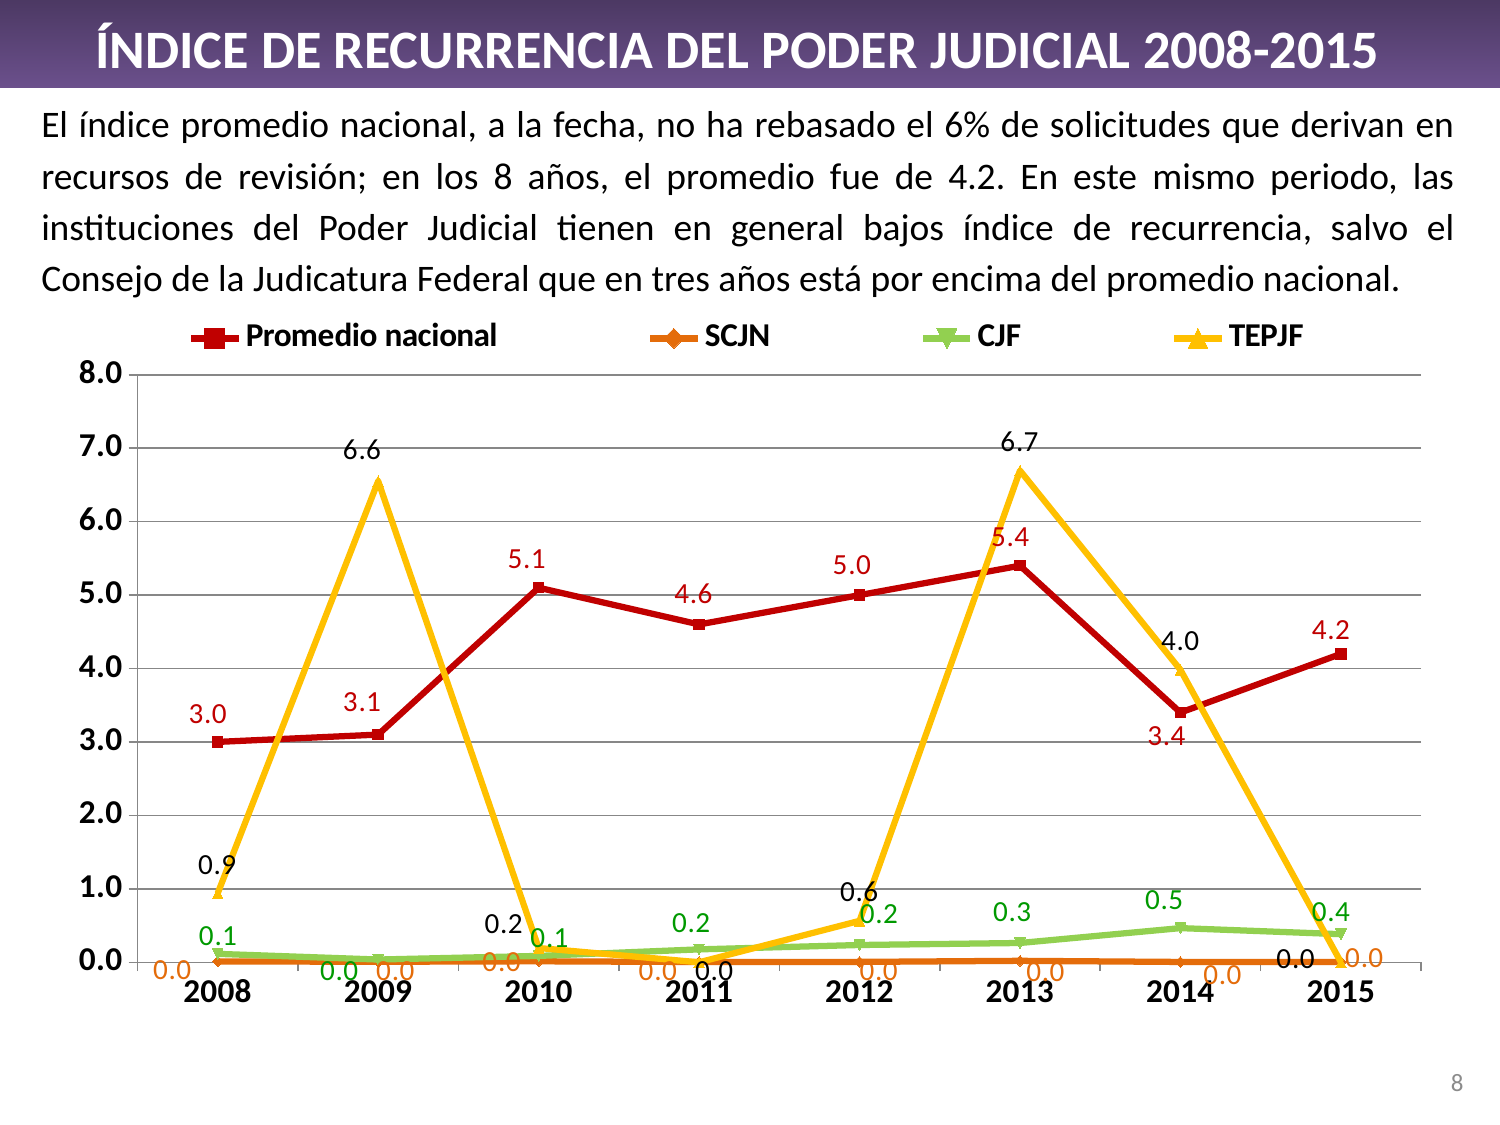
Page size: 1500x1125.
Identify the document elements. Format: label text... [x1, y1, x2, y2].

text_box Índice de Recurrencia del Poder Judicial 2008-2015 [29, 7, 1447, 86]
chart [41, 290, 1459, 1097]
slide_number 8 [1352, 1051, 1479, 1112]
text_box El índice promedio nacional, a la fecha, no ha rebasado el 6% de solicitudes que derivan en recursos de revisión; en los 8 años, el promedio fue de 4.2. En este mismo periodo, las instituciones del Poder Judicial tienen en general bajos índice de recurrencia, salvo el Consejo de la Judicatura Federal que en tres años está por encima del promedio nacional. [26, 86, 1471, 307]
